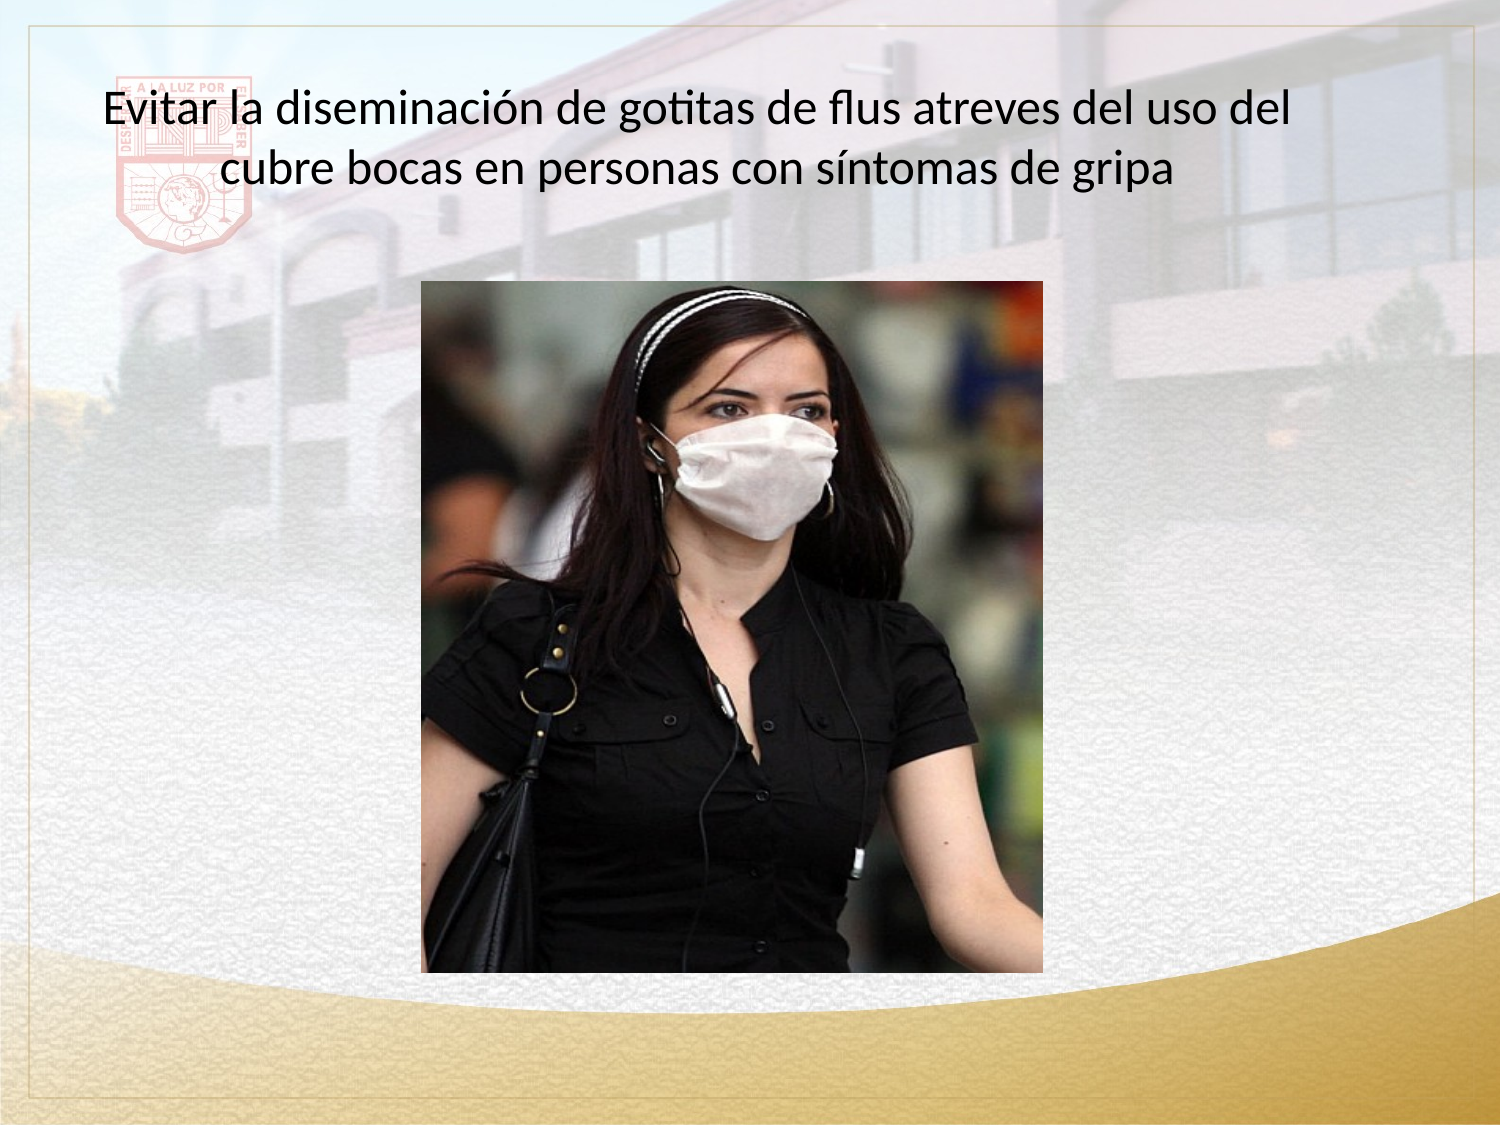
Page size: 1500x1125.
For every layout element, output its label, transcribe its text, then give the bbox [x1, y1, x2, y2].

picture [0, 0, 1500, 1125]
title Evitar la diseminación de gotitas de flus atreves del uso del cubre bocas en personas con síntomas de gripa [46, 46, 1348, 223]
